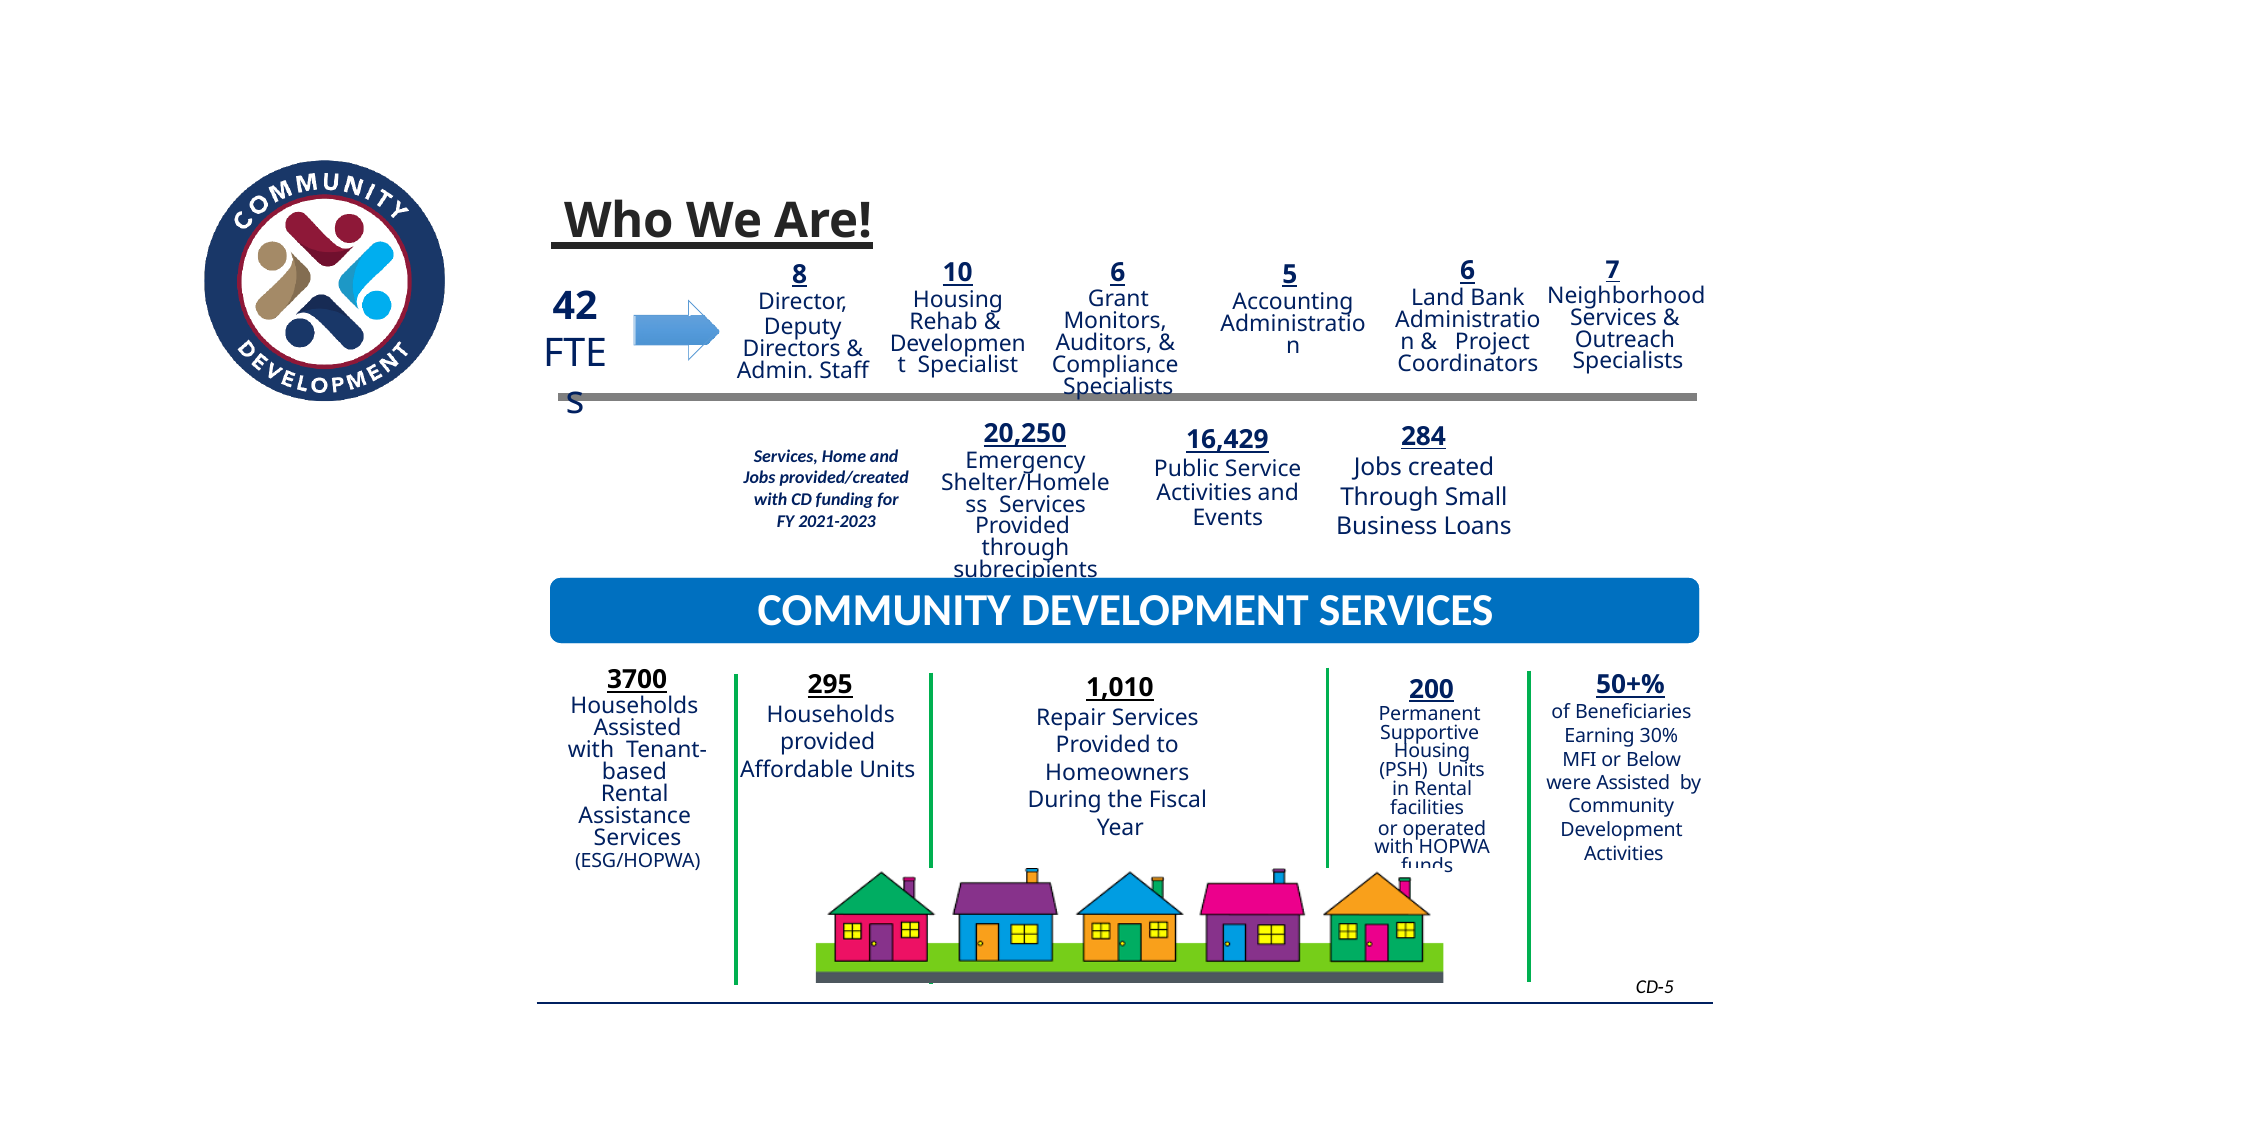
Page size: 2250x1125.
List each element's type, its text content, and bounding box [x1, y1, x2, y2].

text_box 10 Housing Rehab & Development Specialist [888, 256, 1027, 378]
text_box 7 Neighborhood Services & Outreach Specialists [1541, 254, 1714, 374]
text_box 6 Land Bank Administration & Project Coordinators [1388, 254, 1547, 376]
text_box 295 Households provided Affordable Units [735, 665, 925, 782]
text_box CD‐5 [1634, 977, 1703, 1018]
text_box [633, 299, 720, 361]
text_box 6 Grant Monitors, Auditors, & Compliance Specialists [1032, 256, 1204, 399]
text_box [550, 577, 1700, 644]
text_box 42 FTEs [540, 278, 620, 422]
text_box 50+% of Beneficiaries Earning 30% MFI or Below were Assisted by Community Development Activities [1544, 665, 1702, 864]
text_box 16,429 Public Service Activities and Events [1133, 417, 1322, 530]
text_box 1,010 Repair Services Provided to Homeowners During the Fiscal Year [1016, 669, 1223, 840]
text_box 3700 Households Assisted with Tenant-based Rental Assistance Services (ESG/HOPWA) [566, 663, 708, 872]
text_box Services, Home and Jobs provided/created with CD funding for FY 2021-2023 [728, 437, 925, 539]
text_box [815, 868, 1444, 983]
text_box 200 Permanent Supportive Housing (PSH) Units in Rental facilities or operated with HOPWA funds [1367, 680, 1496, 877]
text_box 20,250 Emergency Shelter/Homeless Services Provided through subrecipients [934, 417, 1116, 577]
title Who We Are! [547, 140, 1702, 377]
text_box COMMUNITY DEVELOPMENT SERVICES [635, 578, 1615, 635]
text_box 284 Jobs created Through Small Business Loans [1329, 417, 1518, 540]
picture [173, 135, 468, 419]
text_box 8 Director, Deputy Directors & Admin. Staff [725, 257, 880, 383]
